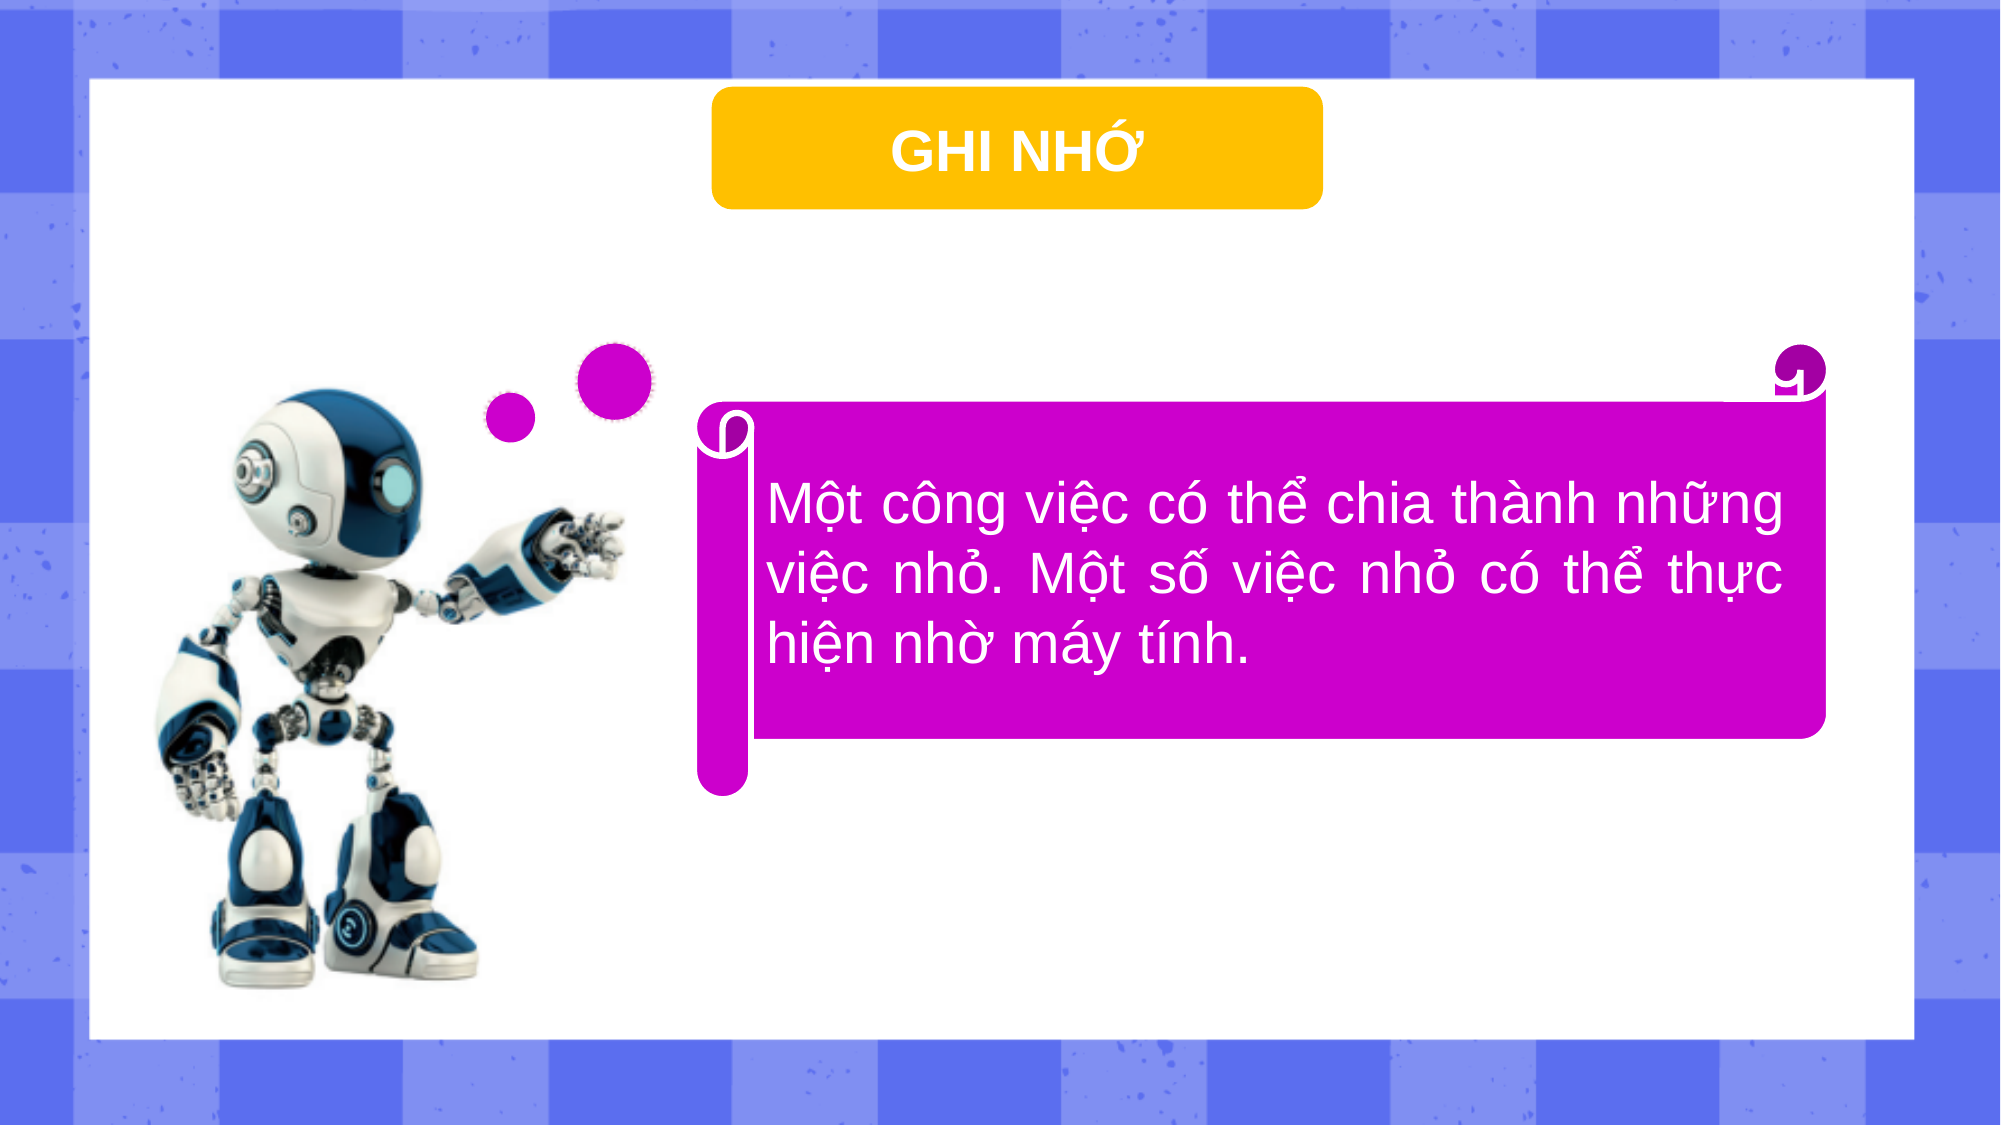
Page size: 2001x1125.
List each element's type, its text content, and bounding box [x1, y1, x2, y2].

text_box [141, 277, 670, 1019]
text_box GHI NHỚ [710, 85, 1325, 211]
text_box Một công việc có thể chia thành những việc nhỏ. Một số việc nhỏ có thể thực hiện nhờ máy tính. [692, 340, 1831, 801]
picture [0, 0, 2001, 1125]
